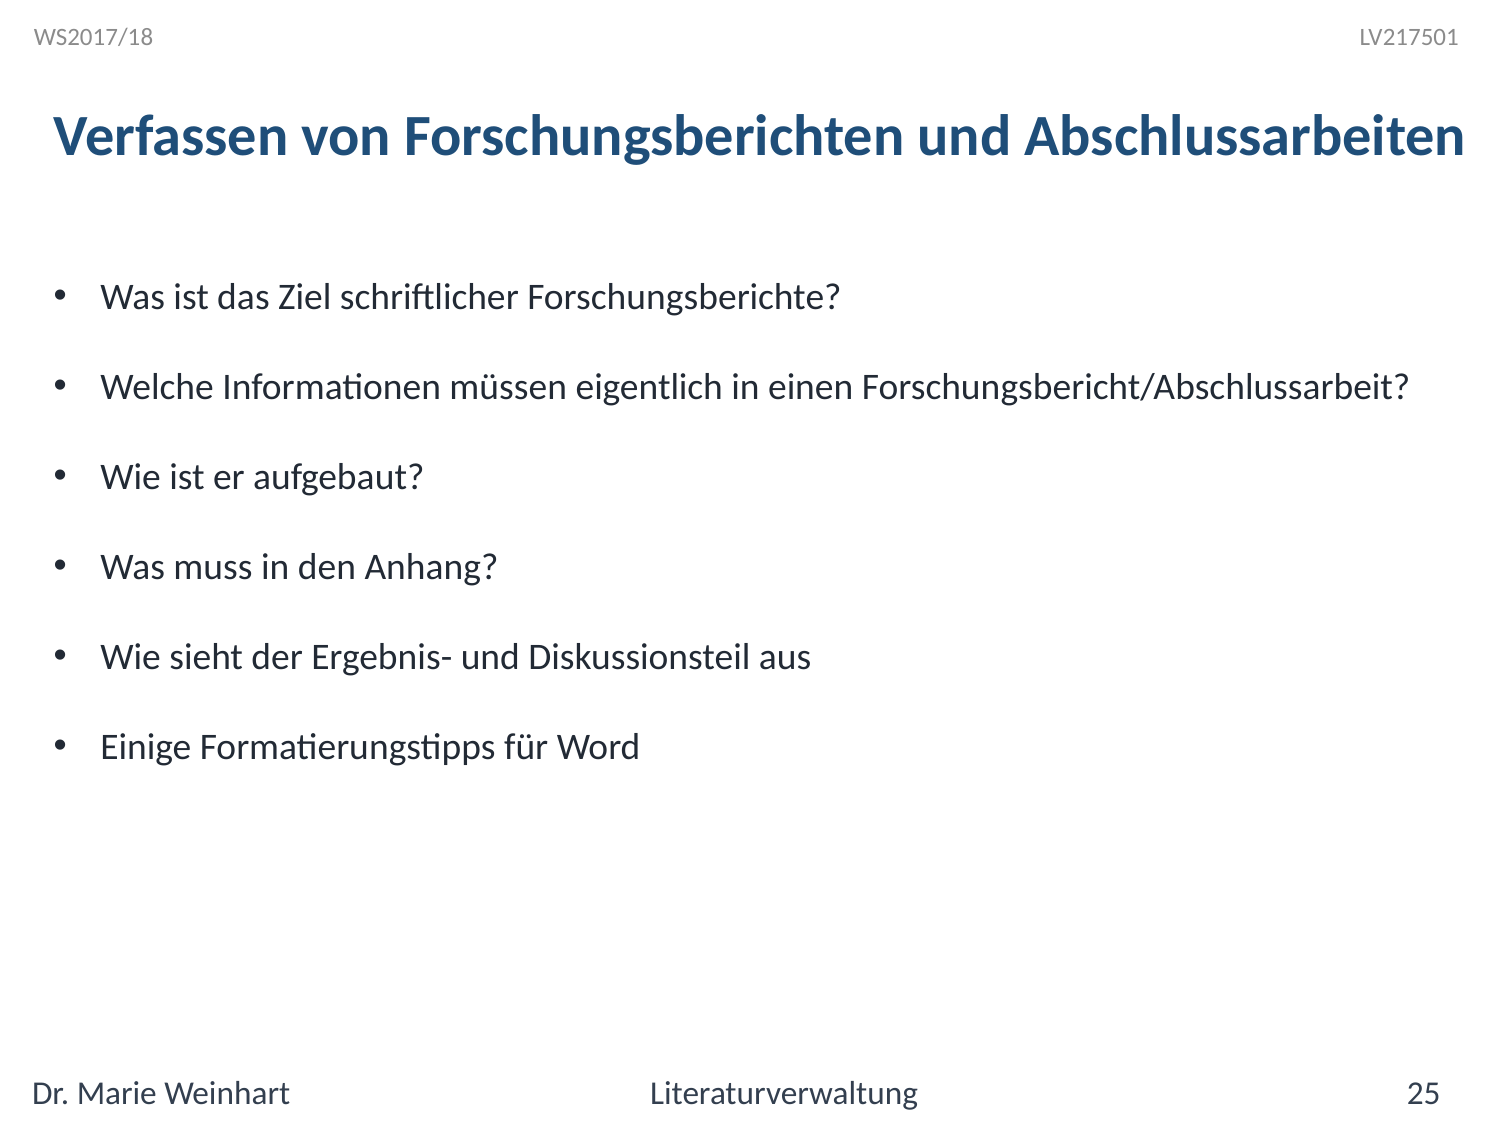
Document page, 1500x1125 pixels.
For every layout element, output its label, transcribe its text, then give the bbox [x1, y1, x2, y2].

text_box Verfassen von Forschungsberichten und Abschlussarbeiten Was ist das Ziel schriftlicher Forschungsberichte? Welche Informationen müssen eigentlich in einen Forschungsbericht/Abschlussarbeit? Wie ist er aufgebaut? Was muss in den Anhang? Wie sieht der Ergebnis- und Diskussionsteil aus Einige Formatierungstipps für Word [38, 0, 1482, 1035]
text_box Dr. Marie Weinhart Literaturverwaltung 25 [17, 1064, 1500, 1125]
